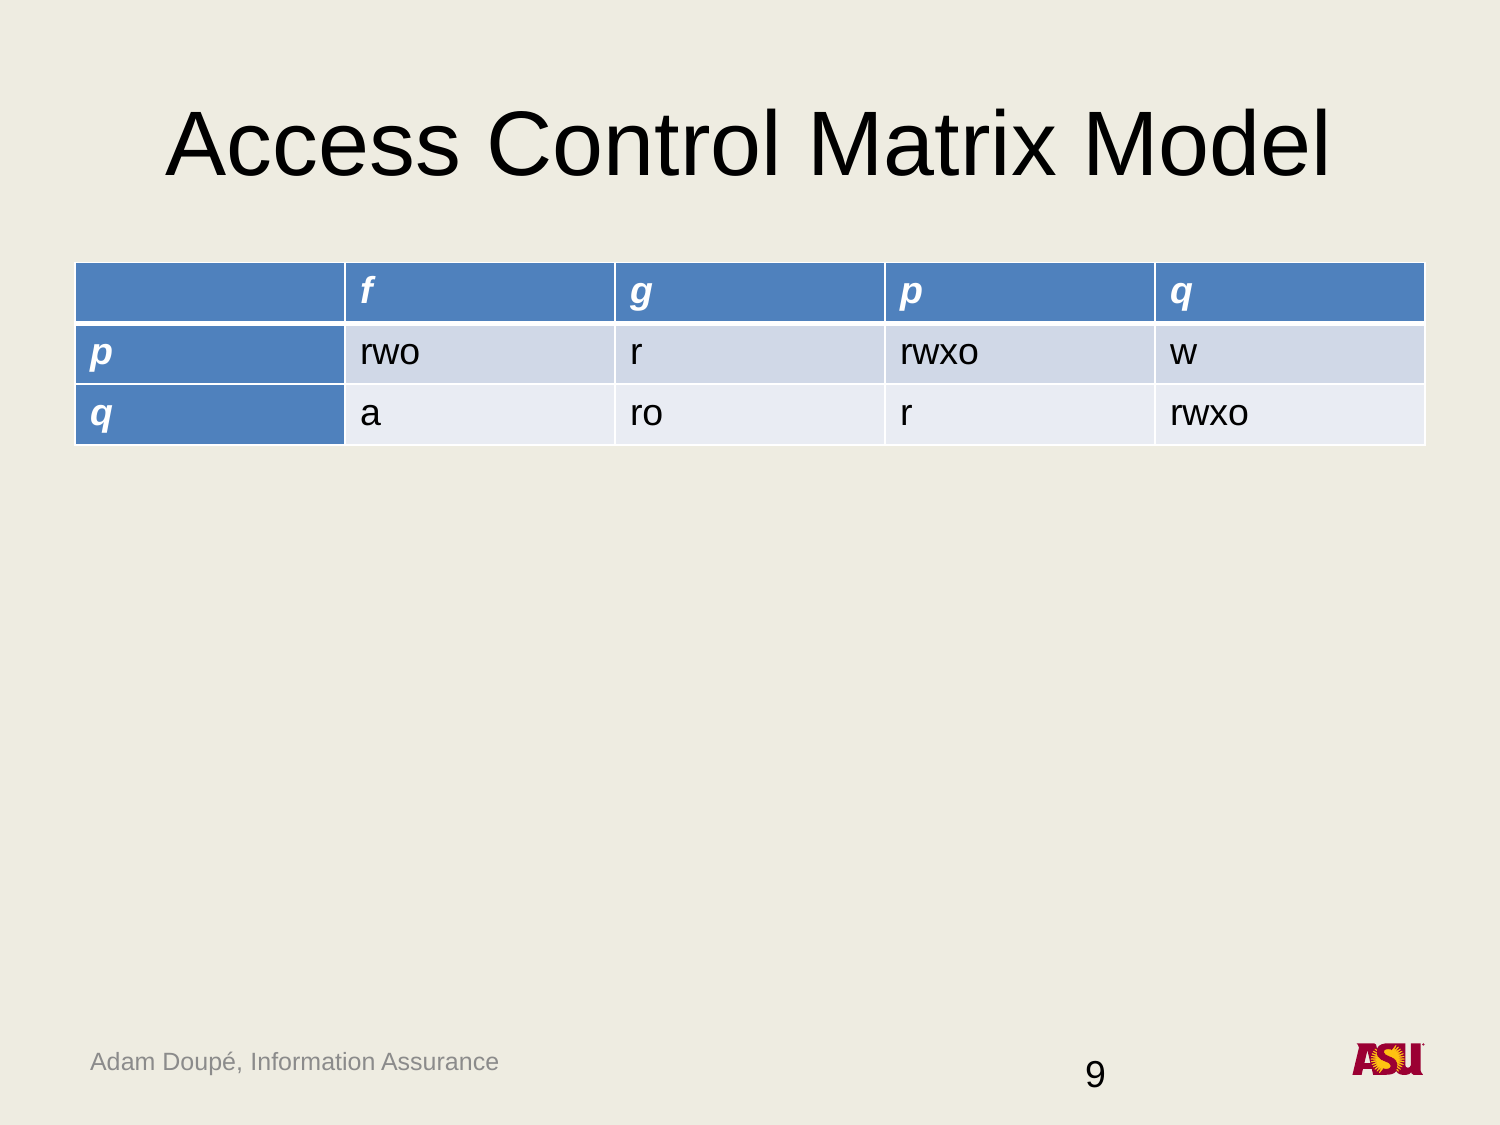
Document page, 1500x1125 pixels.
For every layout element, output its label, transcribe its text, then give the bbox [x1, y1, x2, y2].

table_header q [1156, 263, 1424, 321]
table_cell a [346, 385, 614, 444]
table_cell rwo [346, 326, 614, 383]
table_cell rwxo [1156, 385, 1424, 444]
table_header g [616, 263, 884, 321]
table_cell r [886, 385, 1154, 444]
slide_number 9 [1070, 1042, 1421, 1103]
table_cell r [616, 326, 884, 383]
table_header f [346, 263, 614, 321]
table_cell ro [616, 385, 884, 444]
table_cell rwxo [886, 326, 1154, 383]
title Access Control Matrix Model [75, 45, 1425, 233]
table_header p [886, 263, 1154, 321]
table_cell w [1156, 326, 1424, 383]
table_cell q [76, 385, 344, 444]
table_cell p [76, 326, 344, 383]
table_header [76, 263, 344, 321]
